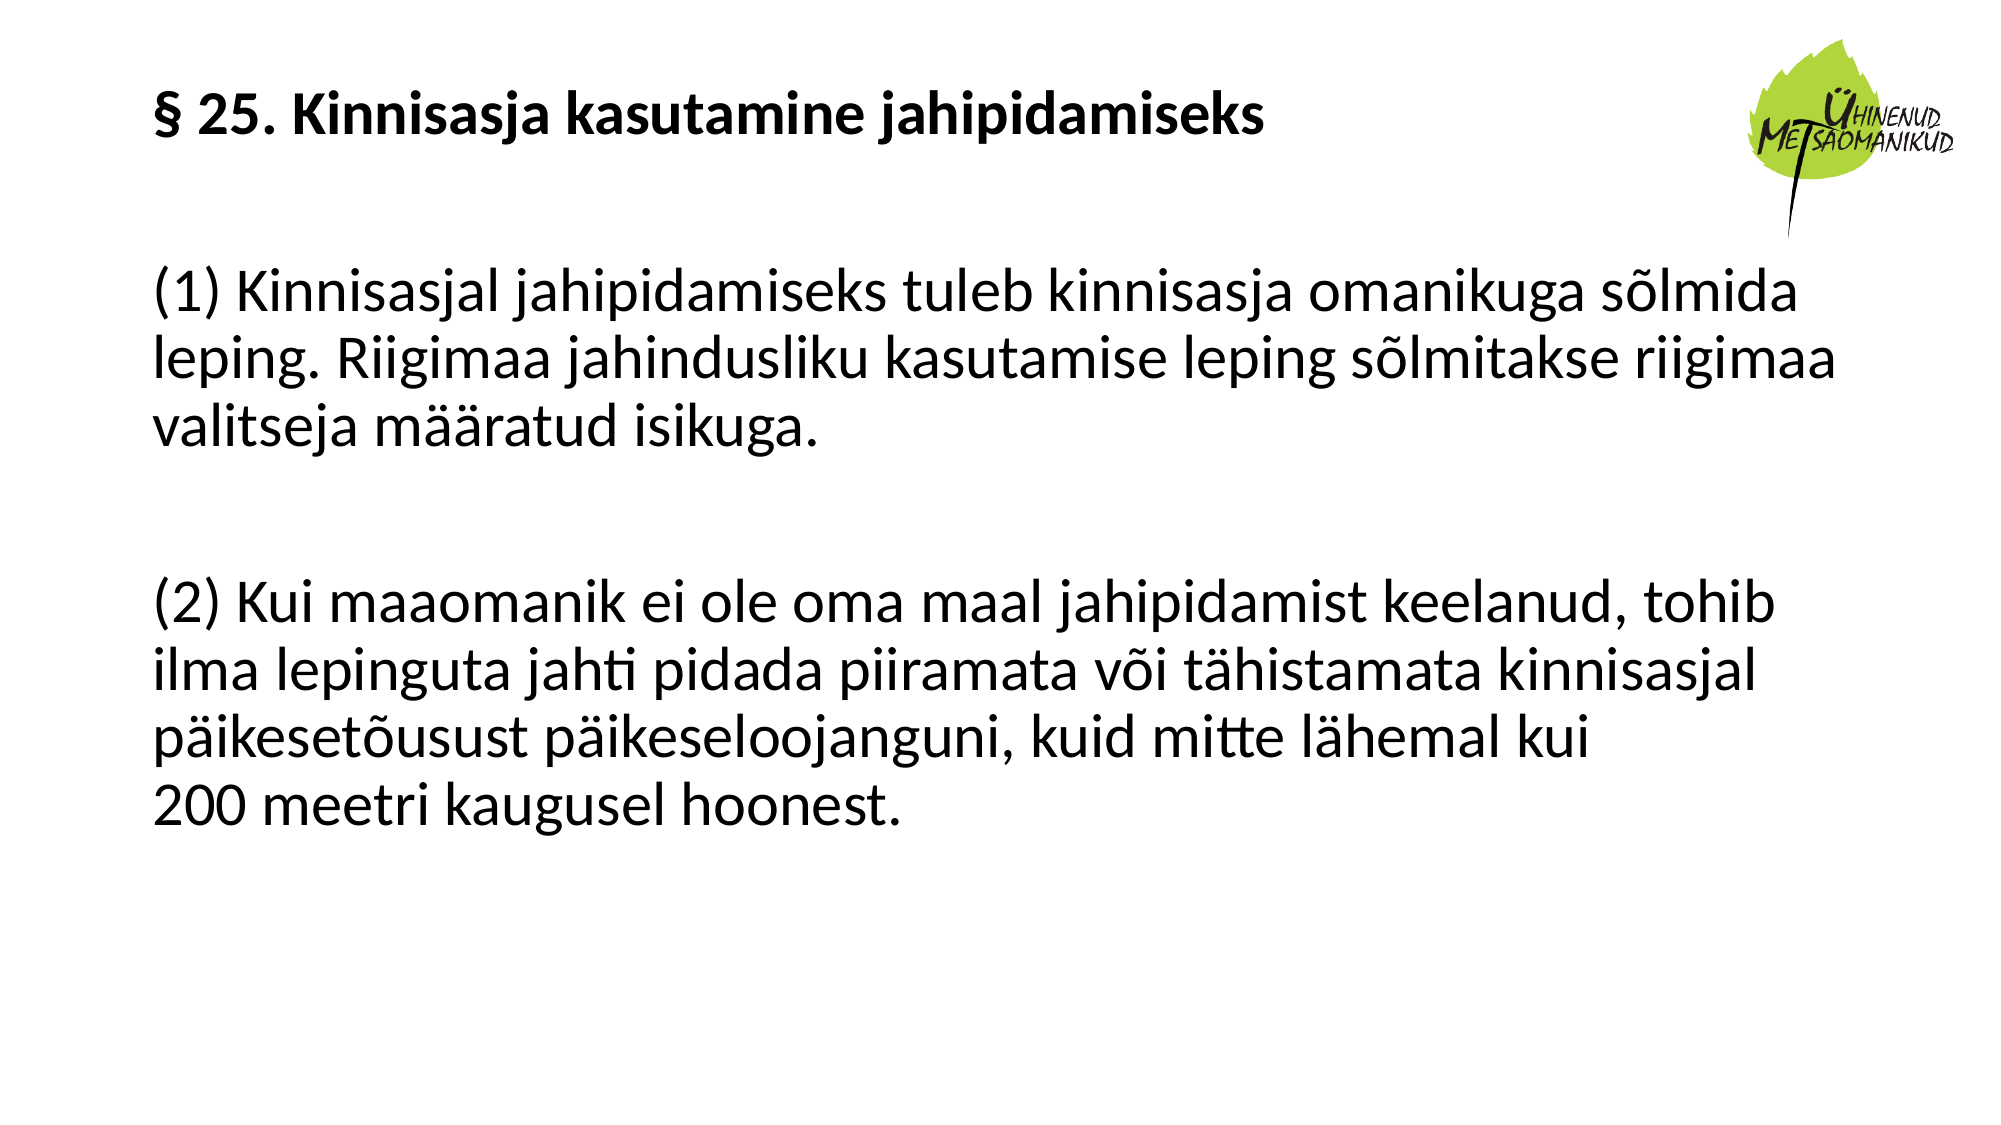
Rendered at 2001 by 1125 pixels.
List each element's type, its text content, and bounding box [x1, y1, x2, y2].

picture [1747, 39, 1953, 239]
list § 25. Kinnisasja kasutamine jahipidamiseks (1) Kinnisasjal jahipidamiseks tuleb kinnisasja omanikuga sõlmida leping. Riigimaa jahindusliku kasutamise leping sõlmitakse riigimaa valitseja määratud isikuga. (2) Kui maaomanik ei ole oma maal jahipidamist keelanud, tohib ilma lepinguta jahti pidada piiramata või tähistamata kinnisasjal päikesetõusust päikeseloojanguni, kuid mitte lähemal kui 200 meetri kaugusel hoonest. [137, 73, 1863, 1014]
